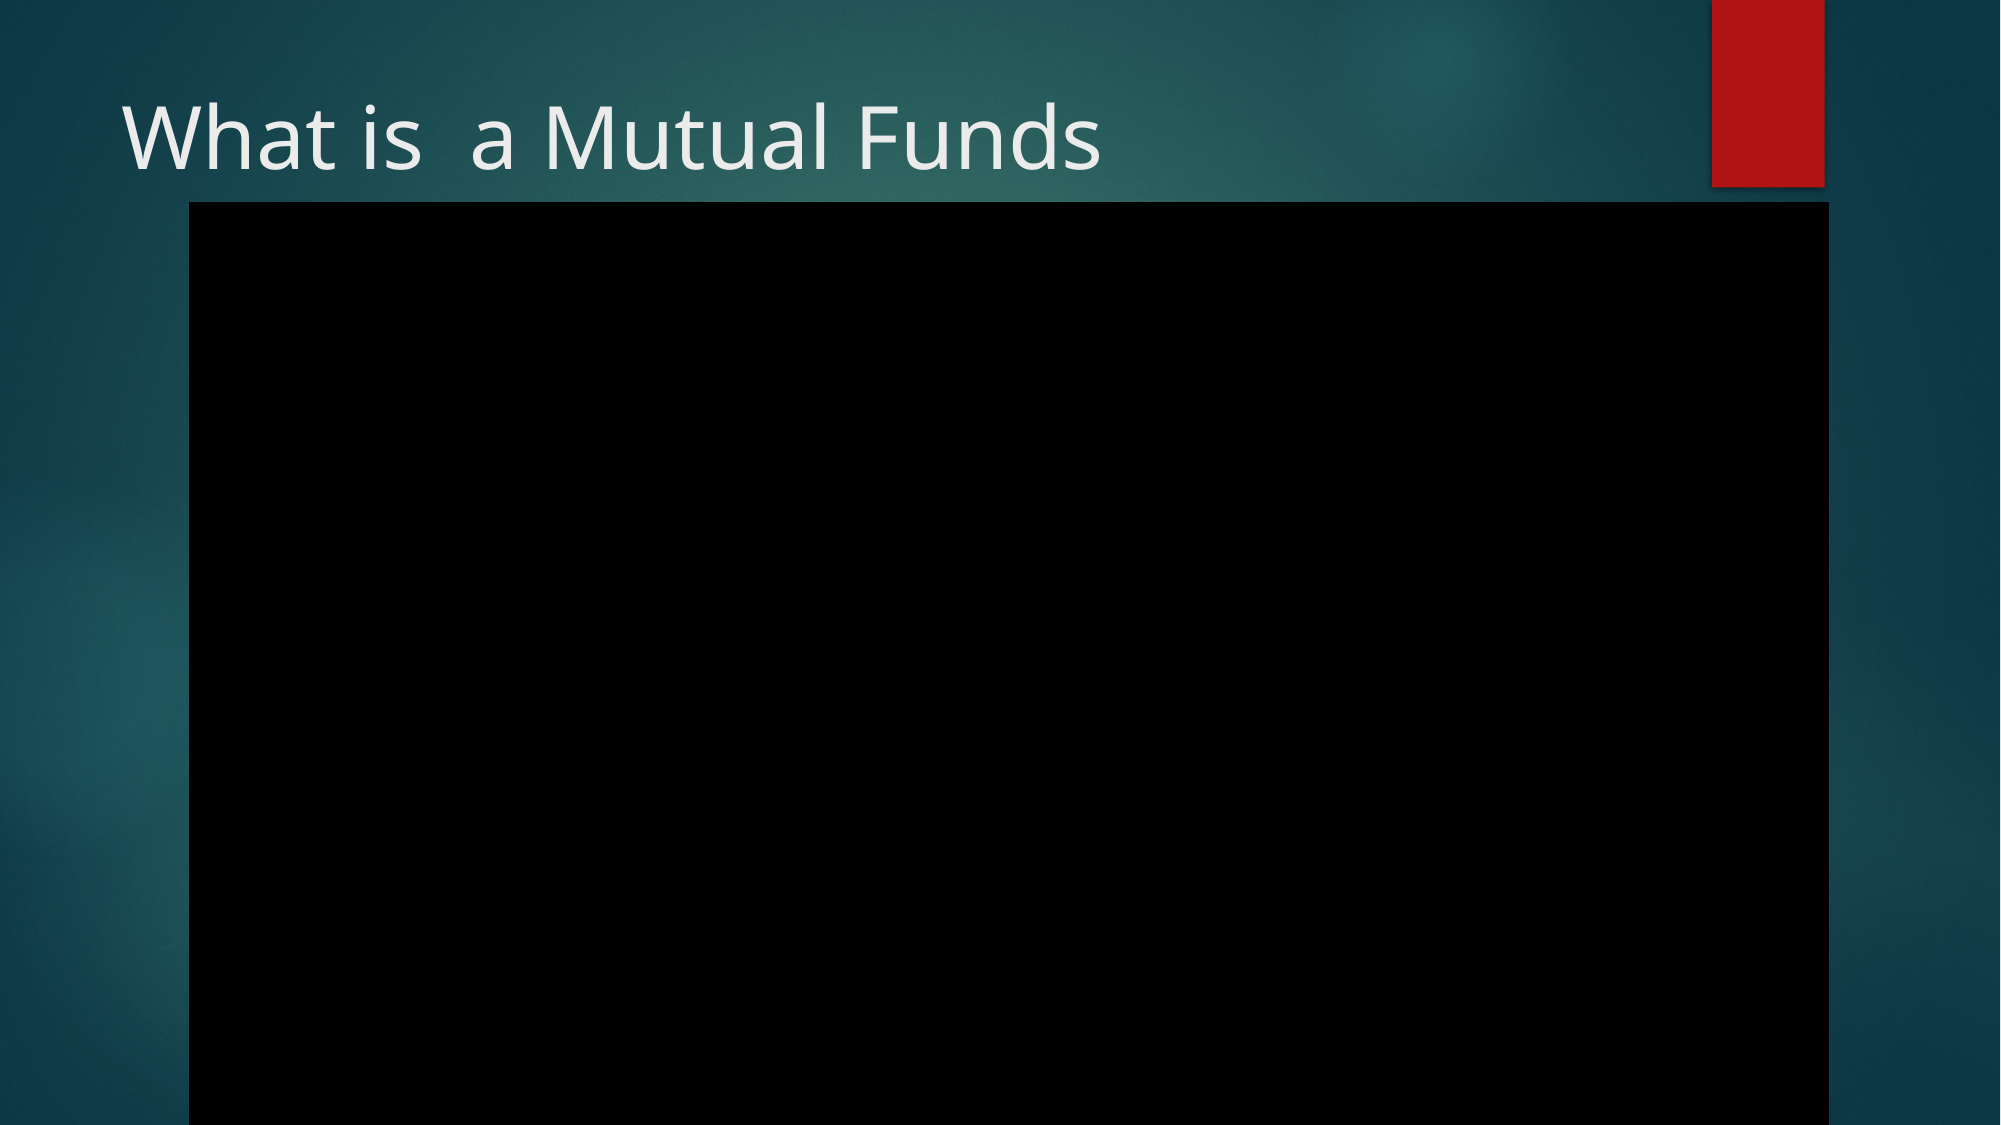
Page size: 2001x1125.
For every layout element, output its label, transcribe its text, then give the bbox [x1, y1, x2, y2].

picture [0, 0, 2001, 1125]
title What is a Mutual Funds [106, 74, 1649, 304]
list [188, 202, 1830, 1125]
